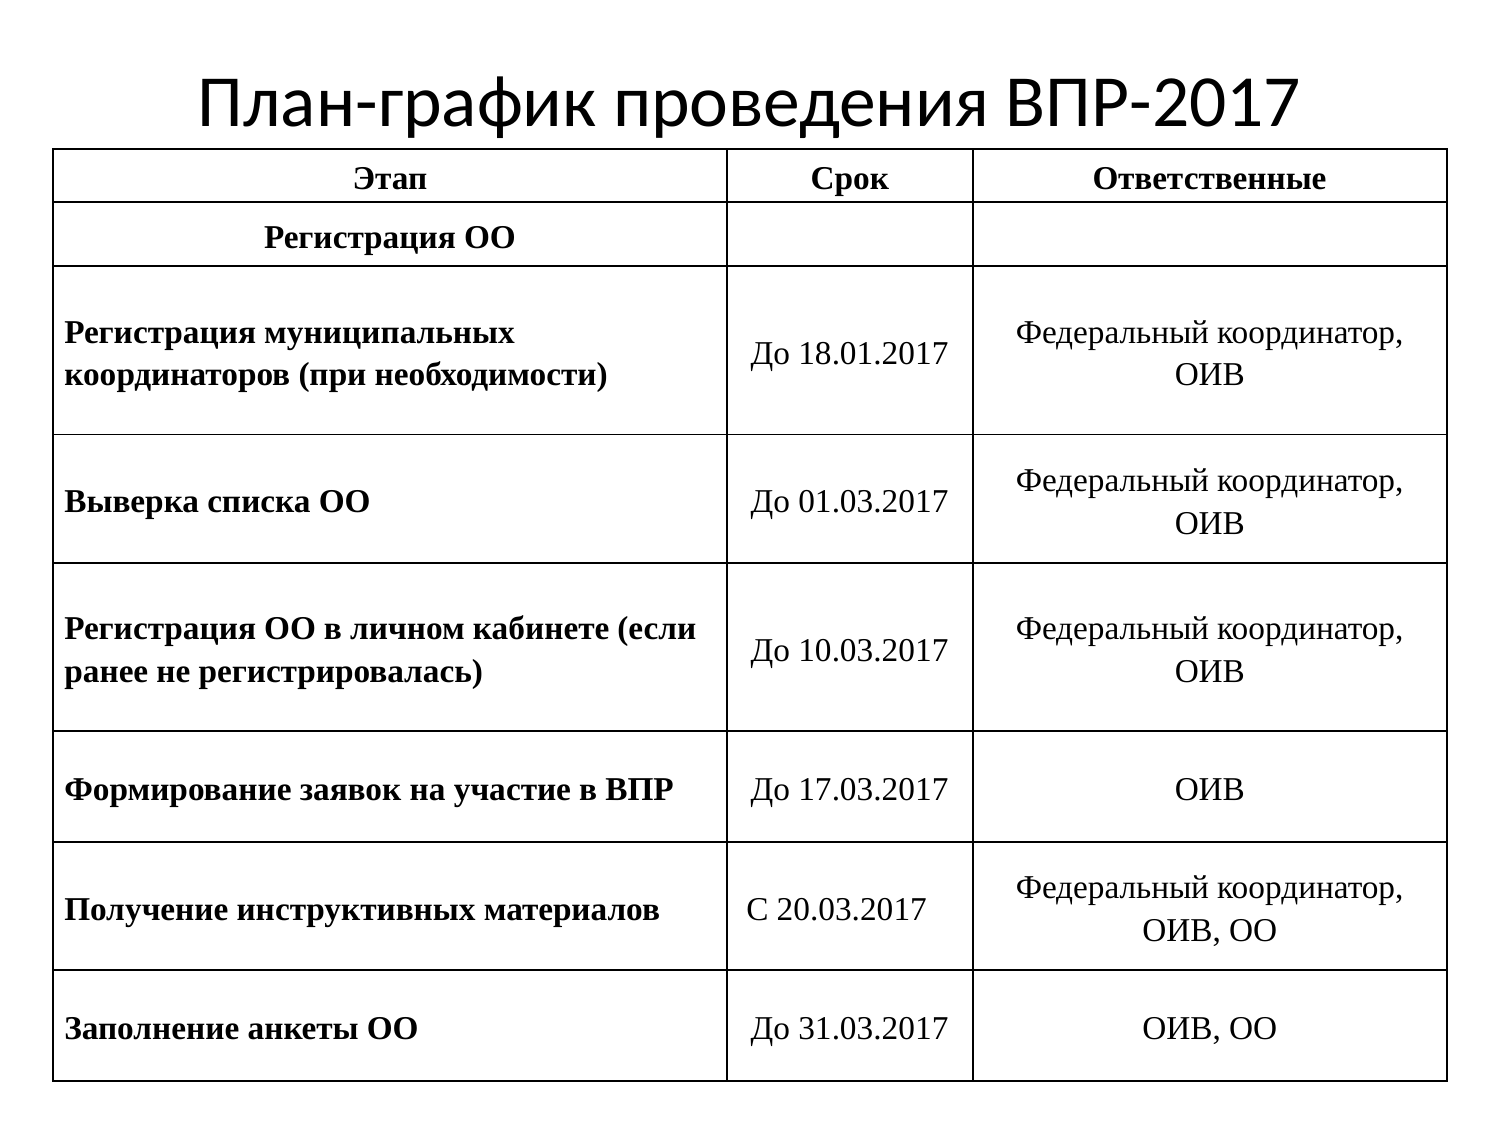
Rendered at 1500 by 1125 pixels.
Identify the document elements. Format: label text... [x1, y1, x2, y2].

table_header Срок [728, 150, 972, 201]
table_header Ответственные [974, 150, 1446, 201]
title План-график проведения ВПР-2017 [75, 45, 1425, 148]
table_cell Федеральный координатор, ОИВ, ОО [974, 843, 1446, 969]
table_cell До 18.01.2017 [728, 267, 972, 434]
table_cell [728, 203, 972, 265]
table_cell Получение инструктивных материалов [54, 843, 726, 969]
table_cell До 17.03.2017 [728, 732, 972, 841]
table_cell ОИВ, ОО [974, 971, 1446, 1080]
table_cell Регистрация ОО в личном кабинете (если ранее не регистрировалась) [54, 564, 726, 730]
table_cell Федеральный координатор, ОИВ [974, 564, 1446, 730]
table_cell Федеральный координатор, ОИВ [974, 435, 1446, 562]
table_cell С 20.03.2017 [728, 843, 972, 969]
table_cell Федеральный координатор, ОИВ [974, 267, 1446, 434]
table_cell [974, 203, 1446, 265]
table_cell Выверка списка ОО [54, 435, 726, 562]
table_cell ОИВ [974, 732, 1446, 841]
table_cell Регистрация ОО [54, 203, 726, 265]
table_cell Заполнение анкеты ОО [54, 971, 726, 1080]
table_cell До 31.03.2017 [728, 971, 972, 1080]
table_cell Формирование заявок на участие в ВПР [54, 732, 726, 841]
table_header Этап [54, 150, 726, 201]
table_cell До 10.03.2017 [728, 564, 972, 730]
table_cell Регистрация муниципальных координаторов (при необходимости) [54, 267, 726, 434]
table_cell До 01.03.2017 [728, 435, 972, 562]
